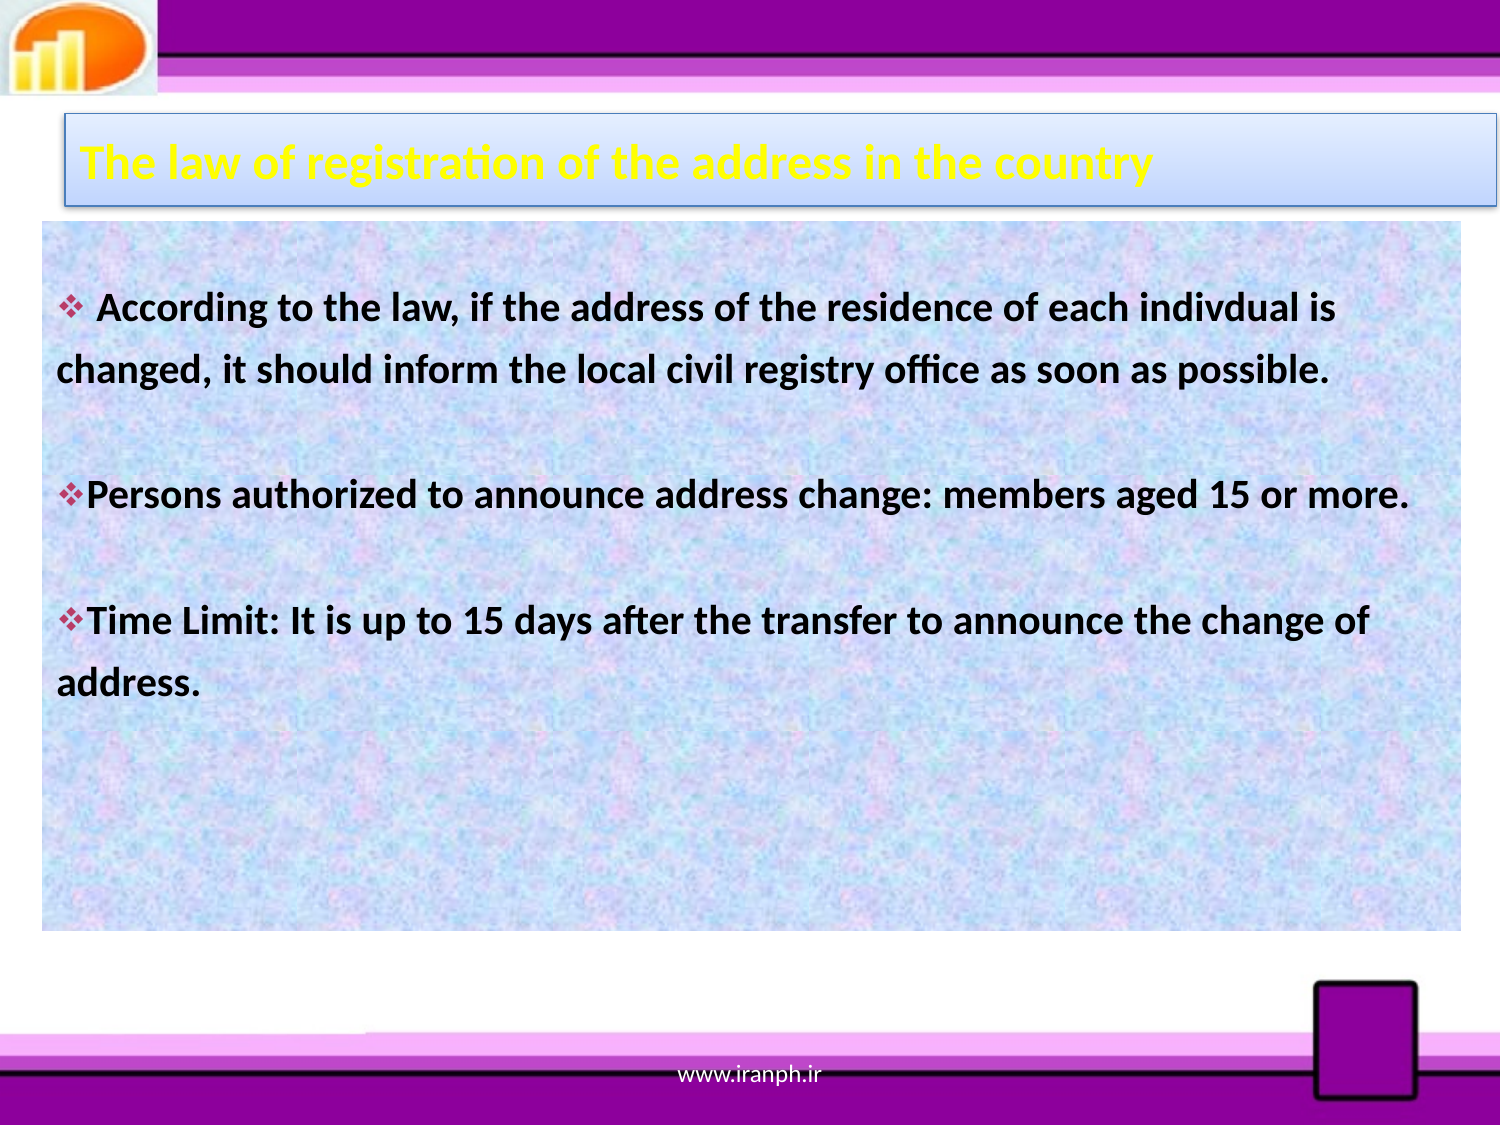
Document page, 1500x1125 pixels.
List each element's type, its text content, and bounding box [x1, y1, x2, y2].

footer www.iranph.ir [512, 1042, 988, 1103]
table_header According to the law, if the address of the residence of each indivdual is changed, it should inform the local civil registry office as soon as possible. Persons authorized to announce address change: members aged 15 or more. Time Limit: It is up to 15 days after the transfer to announce the change of address. [42, 221, 1461, 931]
picture [0, 0, 1500, 1125]
text_box The law of registration of the address in the country [64, 113, 1497, 207]
